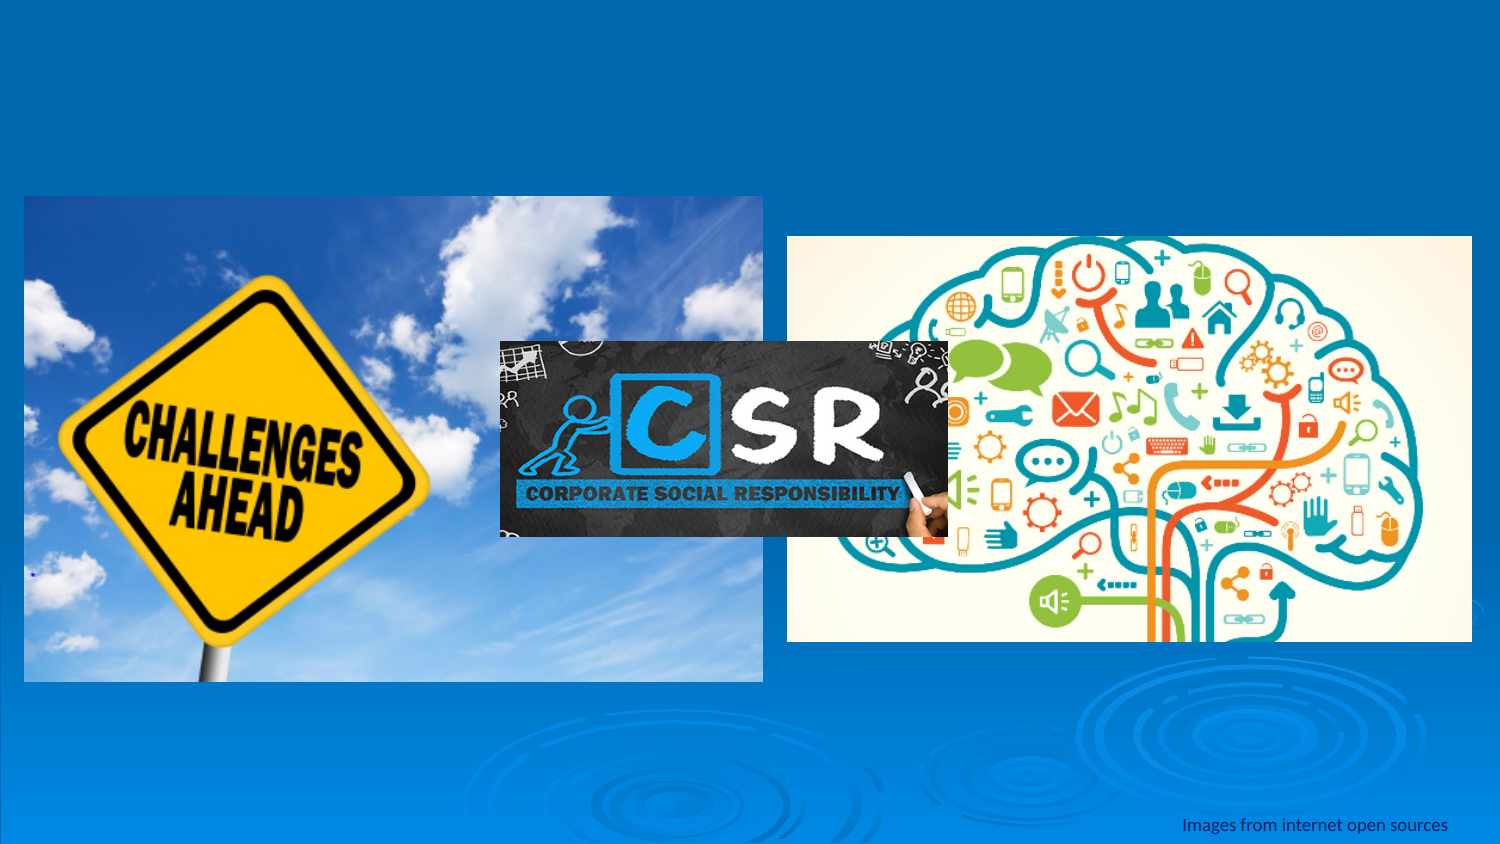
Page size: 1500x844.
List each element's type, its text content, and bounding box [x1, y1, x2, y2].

picture [24, 196, 1472, 682]
text_box Images from internet open sources [1154, 805, 1481, 844]
